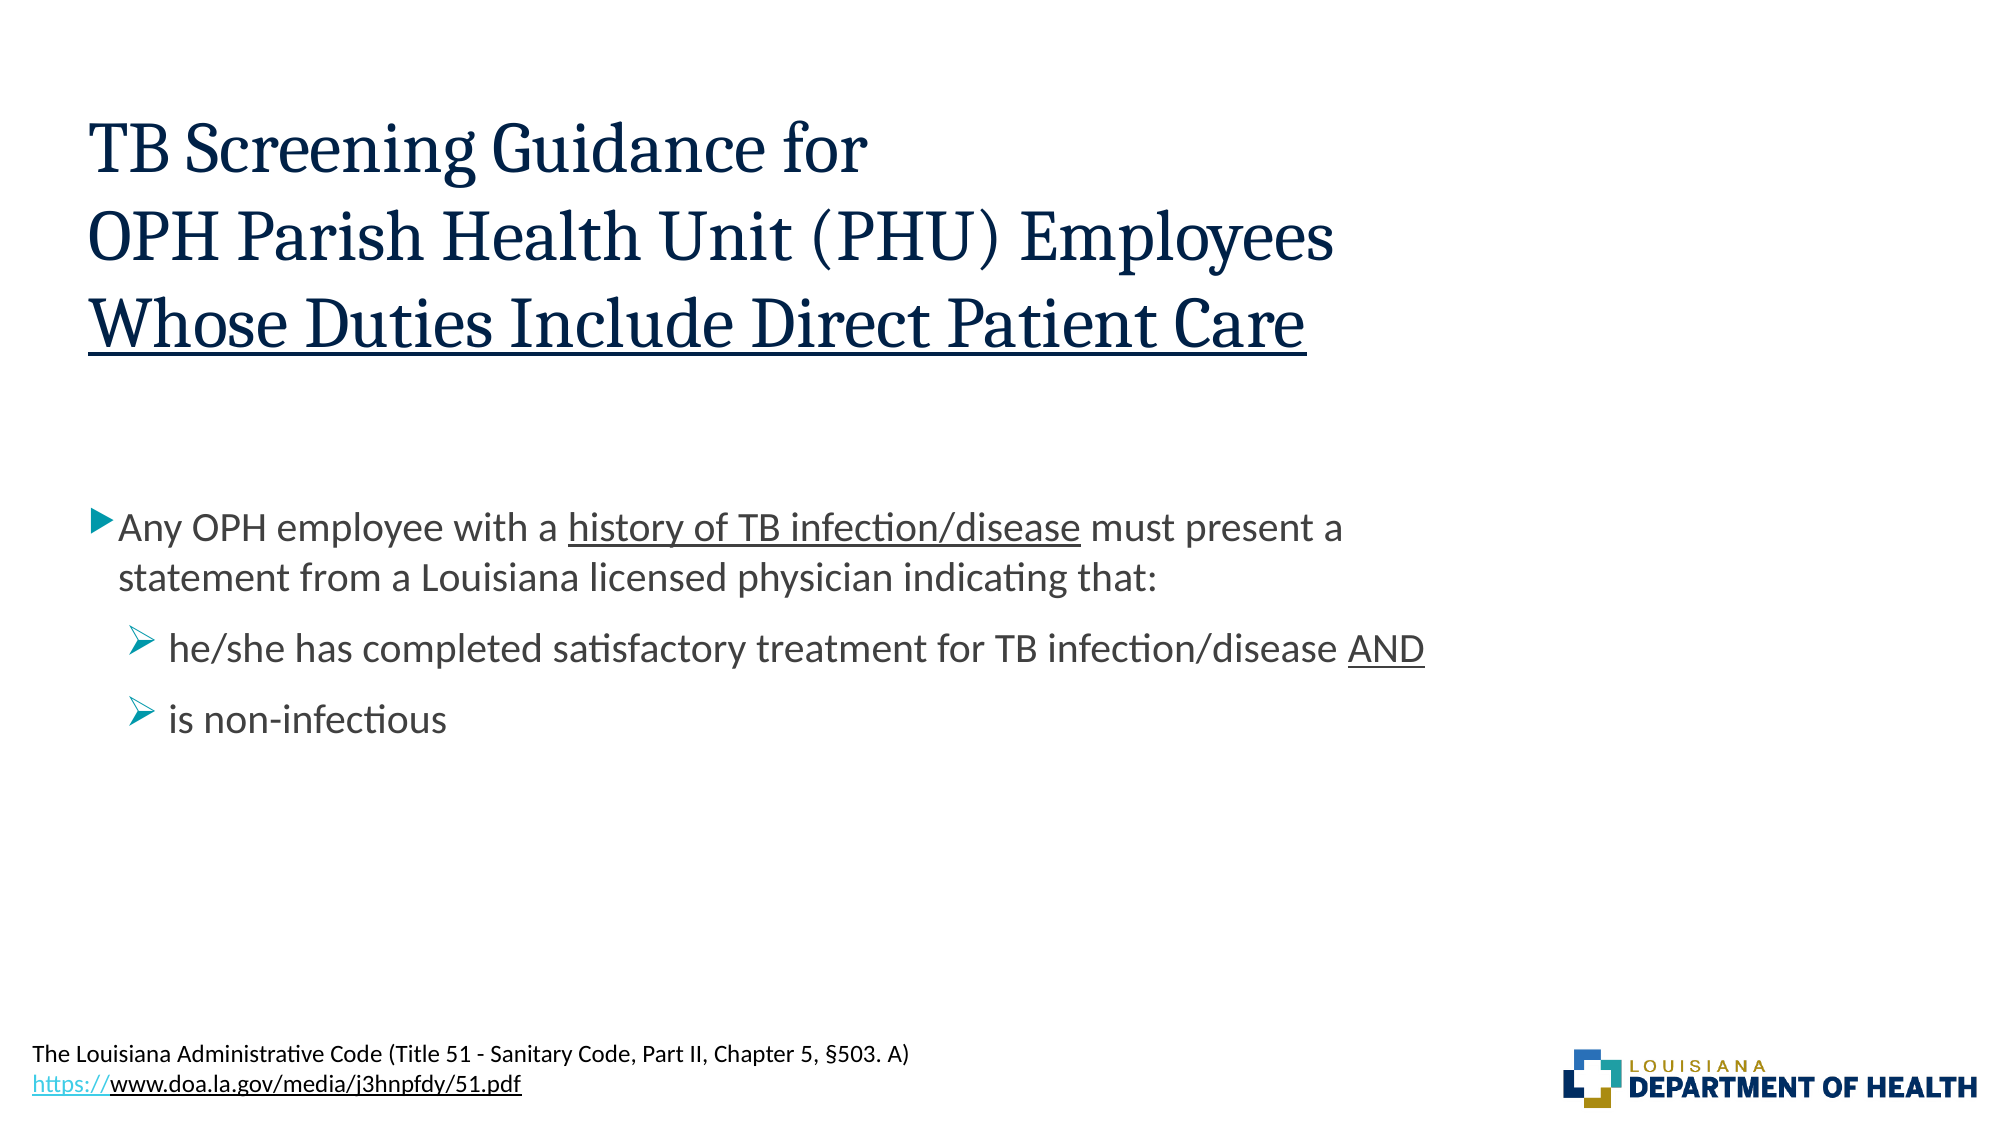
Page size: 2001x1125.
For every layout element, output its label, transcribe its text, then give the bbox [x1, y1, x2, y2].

title TB Screening Guidance for OPH Parish Health Unit (PHU) Employees Whose Duties Include Direct Patient Care [73, 92, 1839, 370]
picture [1559, 1043, 1989, 1114]
list Any OPH employee with a history of TB infection/disease must present a statement from a Louisiana licensed physician indicating that: he/she has completed satisfactory treatment for TB infection/disease AND is non-infectious [73, 492, 1485, 968]
text_box The Louisiana Administrative Code (Title 51 - Sanitary Code, Part II, Chapter 5, §503. A) https://www.doa.la.gov/media/j3hnpfdy/51.pdf [17, 1030, 1250, 1105]
